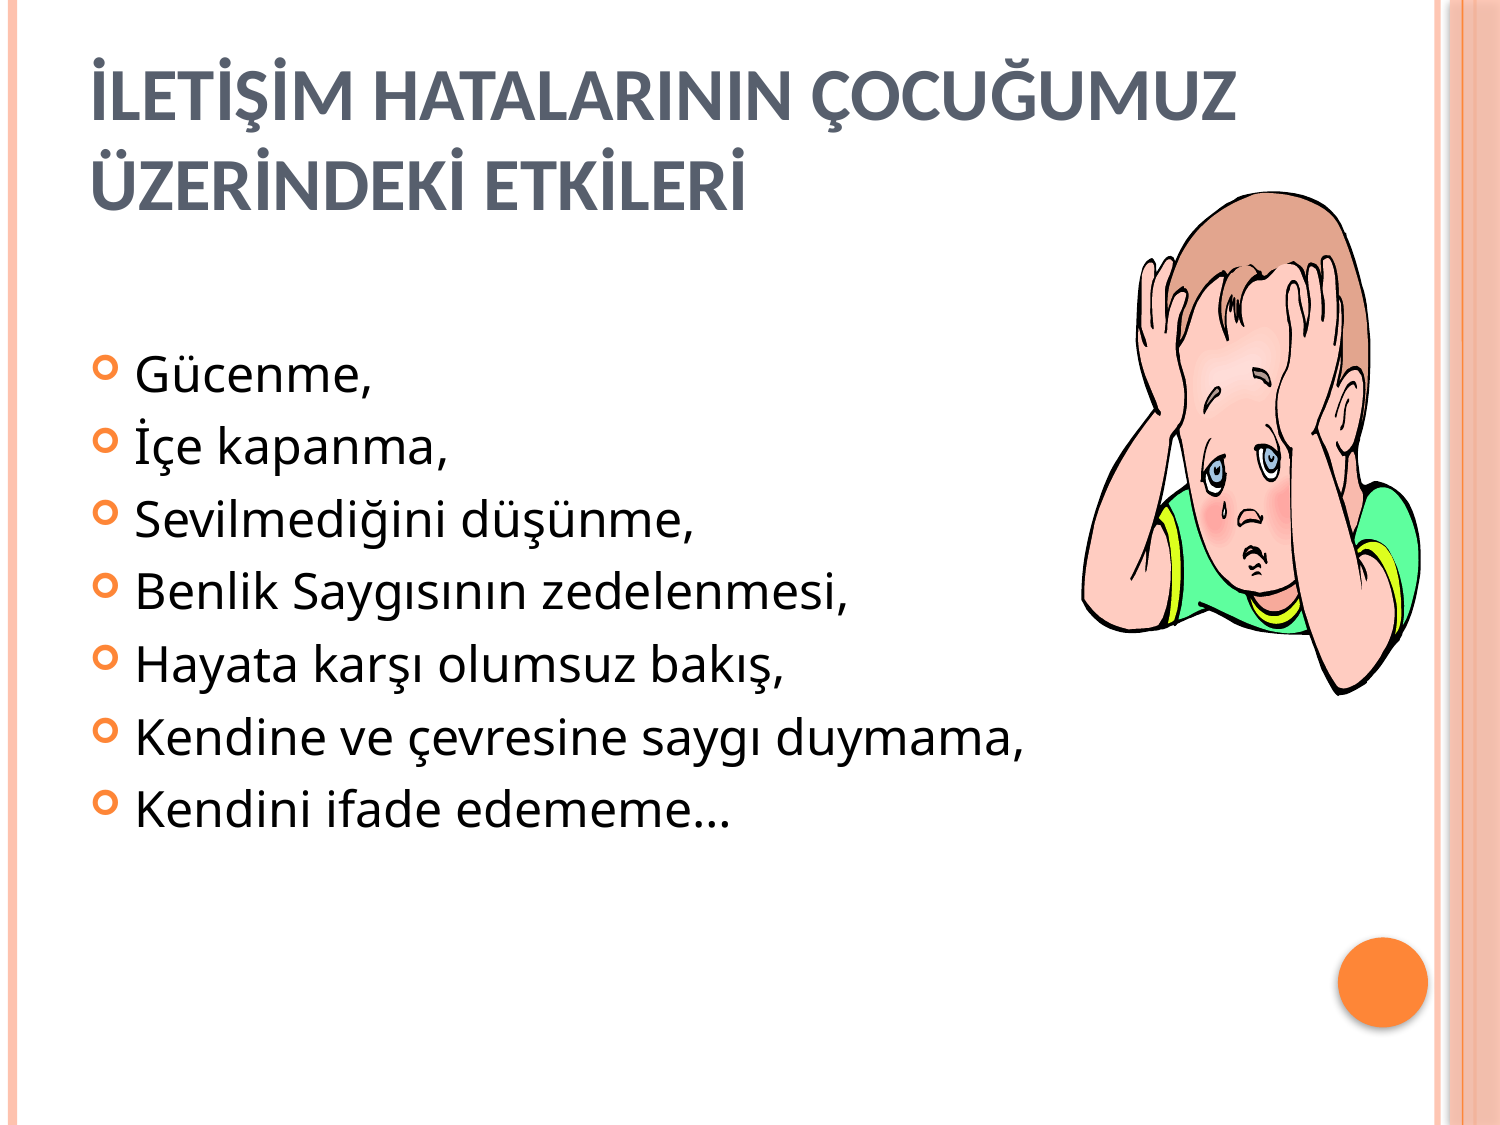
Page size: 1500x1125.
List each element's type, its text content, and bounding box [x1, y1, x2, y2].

title İletİşİm HatalarInIn Çocuğumuz Üzerİndekİ Etkİlerİ [75, 45, 1300, 233]
list Gücenme, İçe kapanma, Sevilmediğini düşünme, Benlik Saygısının zedelenmesi, Hayata karşı olumsuz bakış, Kendine ve çevresine saygı duymama, Kendini ifade edememe… [75, 262, 1300, 1062]
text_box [1080, 183, 1423, 702]
